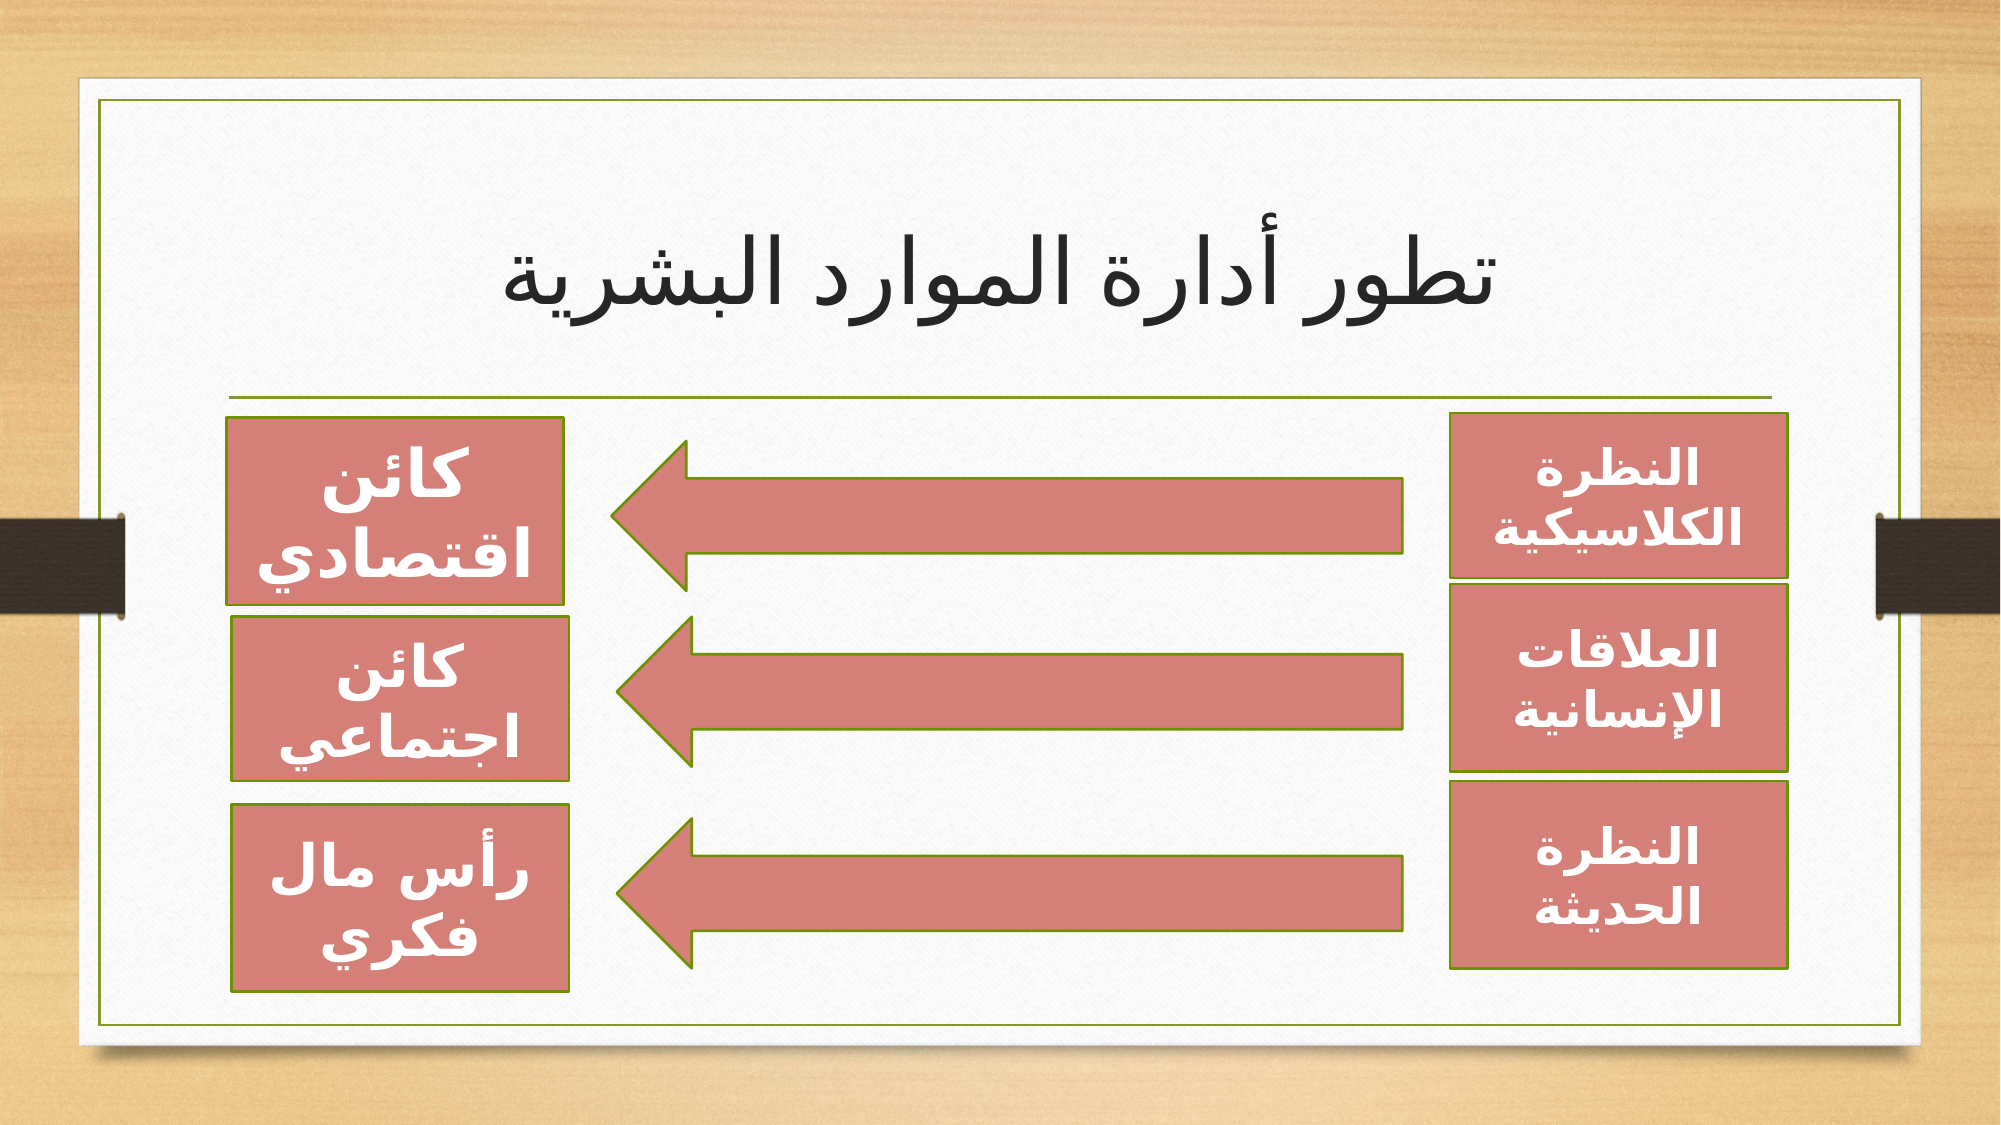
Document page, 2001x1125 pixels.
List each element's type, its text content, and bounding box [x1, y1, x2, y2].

picture [0, 0, 2001, 1125]
text_box كائن اجتماعي [231, 616, 570, 781]
text_box كائن اقتصادي [226, 417, 564, 605]
title تطور أدارة الموارد البشرية [212, 161, 1788, 375]
text_box [611, 440, 1403, 591]
text_box النظرة الكلاسيكية [1449, 413, 1788, 578]
text_box النظرة الحديثة [1449, 780, 1788, 969]
text_box رأس مال فكري [231, 804, 570, 992]
text_box [616, 818, 1403, 969]
text_box [616, 616, 1403, 767]
text_box العلاقات الإنسانية [1449, 583, 1788, 772]
